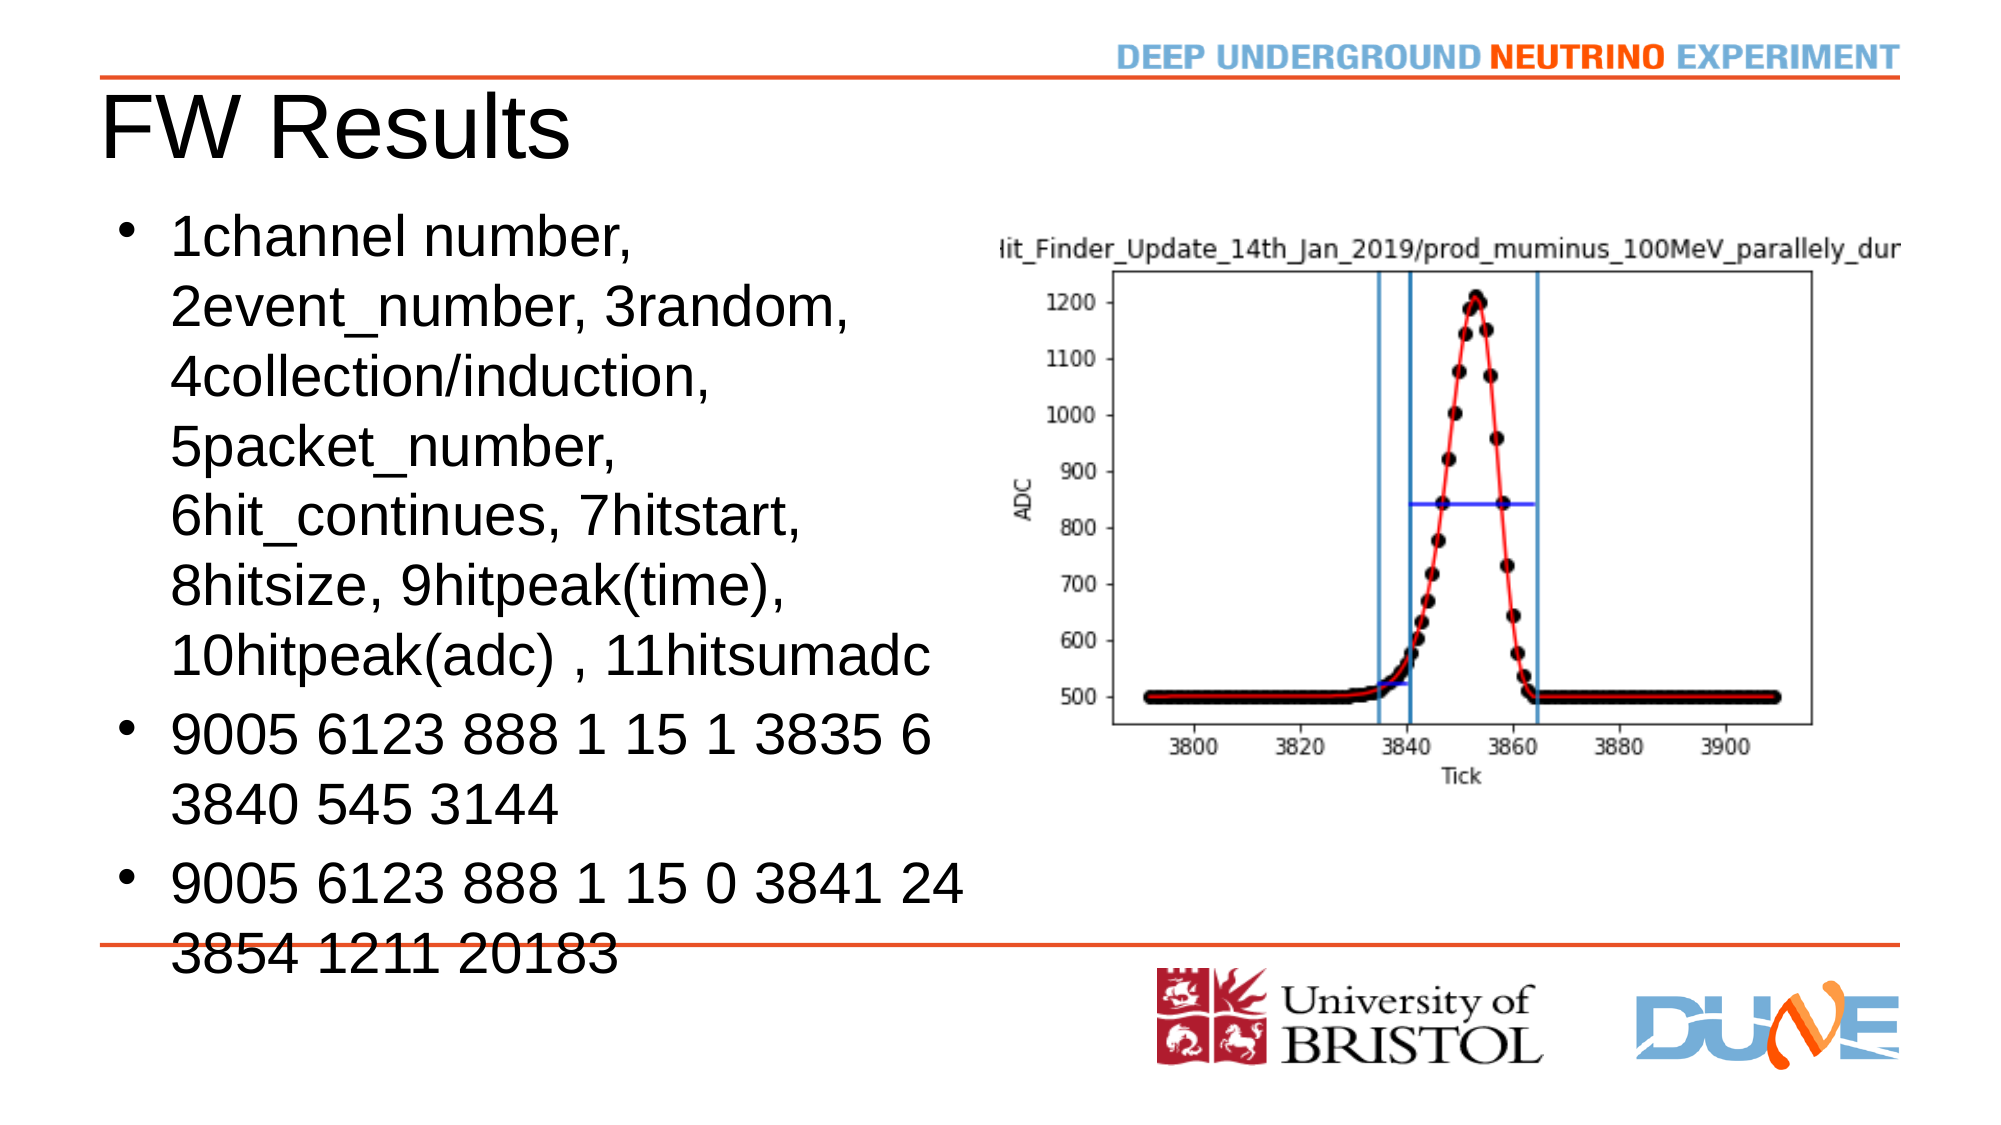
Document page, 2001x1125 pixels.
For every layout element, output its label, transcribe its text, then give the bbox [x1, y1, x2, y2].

picture [1157, 968, 1544, 1066]
list 1channel number, 2event_number, 3random, 4collection/induction, 5packet_number, 6hit_continues, 7hitstart, 8hitsize, 9hitpeak(time), 10hitpeak(adc) , 11hitsumadc 9005 6123 888 1 15 1 3835 6 3840 545 3144 9005 6123 888 1 15 0 3841 24 3854 1211 20183 [99, 198, 1000, 1030]
title FW Results [99, 75, 1900, 182]
picture [1488, 39, 1902, 71]
picture [1000, 197, 1901, 799]
picture [1633, 976, 1902, 1072]
picture [1114, 40, 1484, 72]
